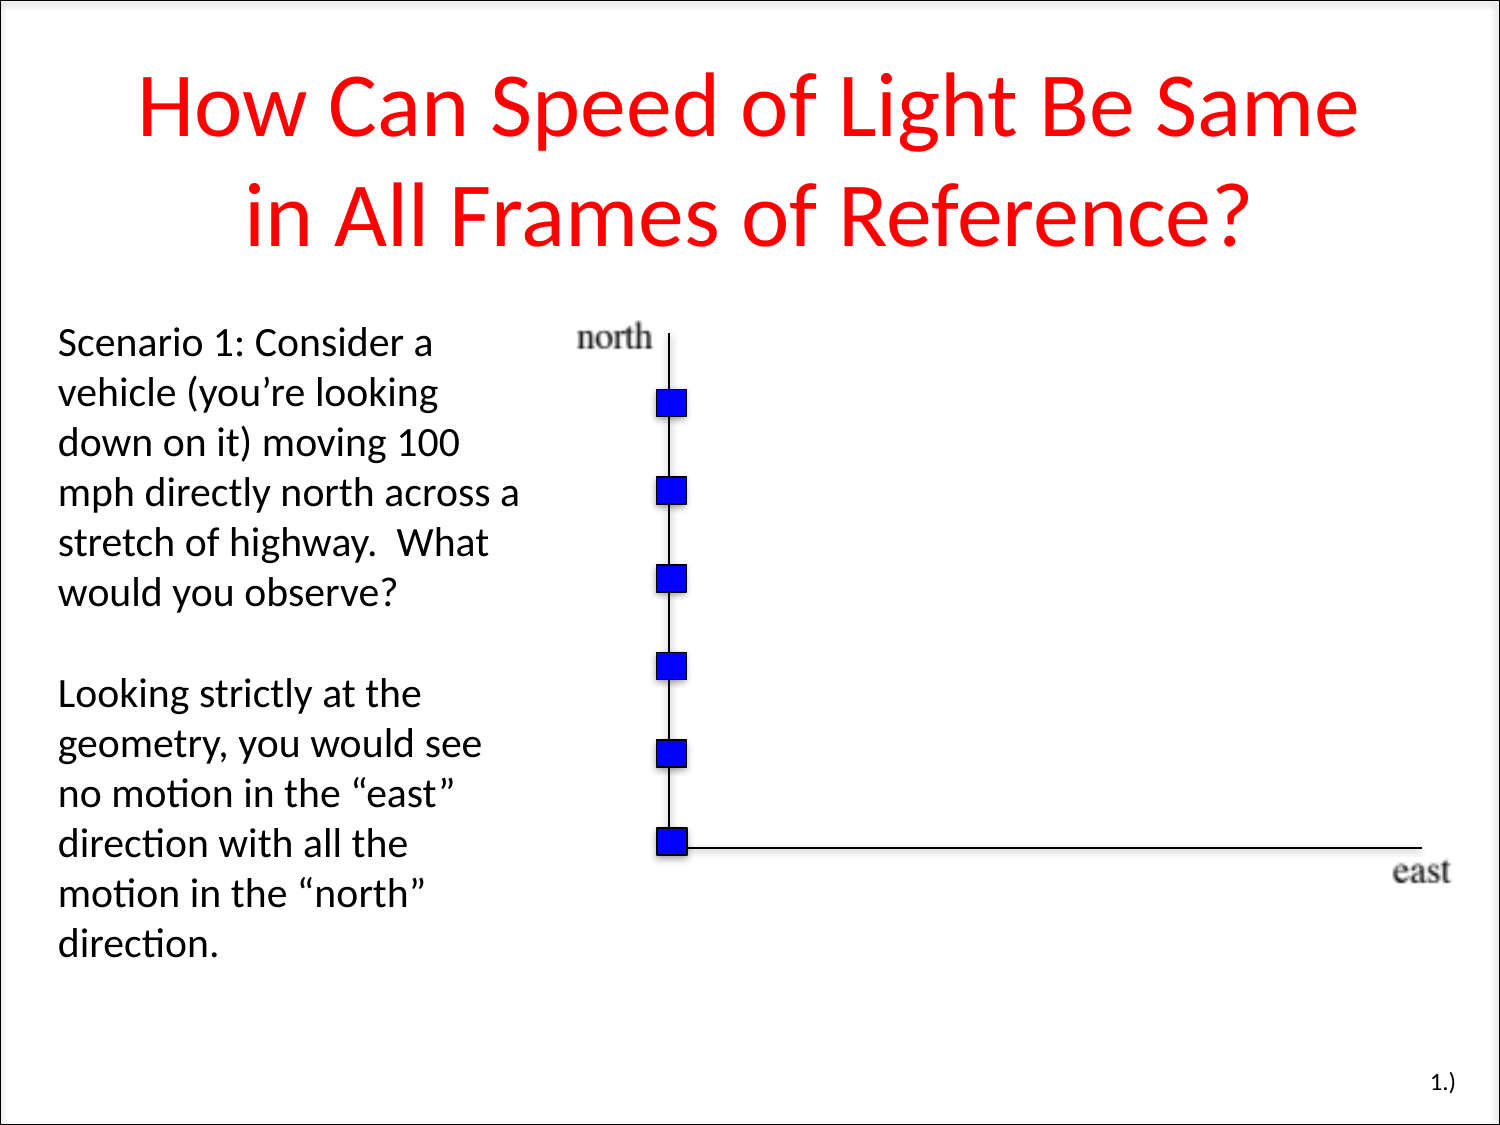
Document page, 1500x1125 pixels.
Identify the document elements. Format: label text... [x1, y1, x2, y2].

text_box 1.) [1415, 1058, 1472, 1103]
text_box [1389, 854, 1454, 887]
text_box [571, 314, 657, 353]
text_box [656, 389, 688, 856]
text_box [0, 0, 1500, 1125]
